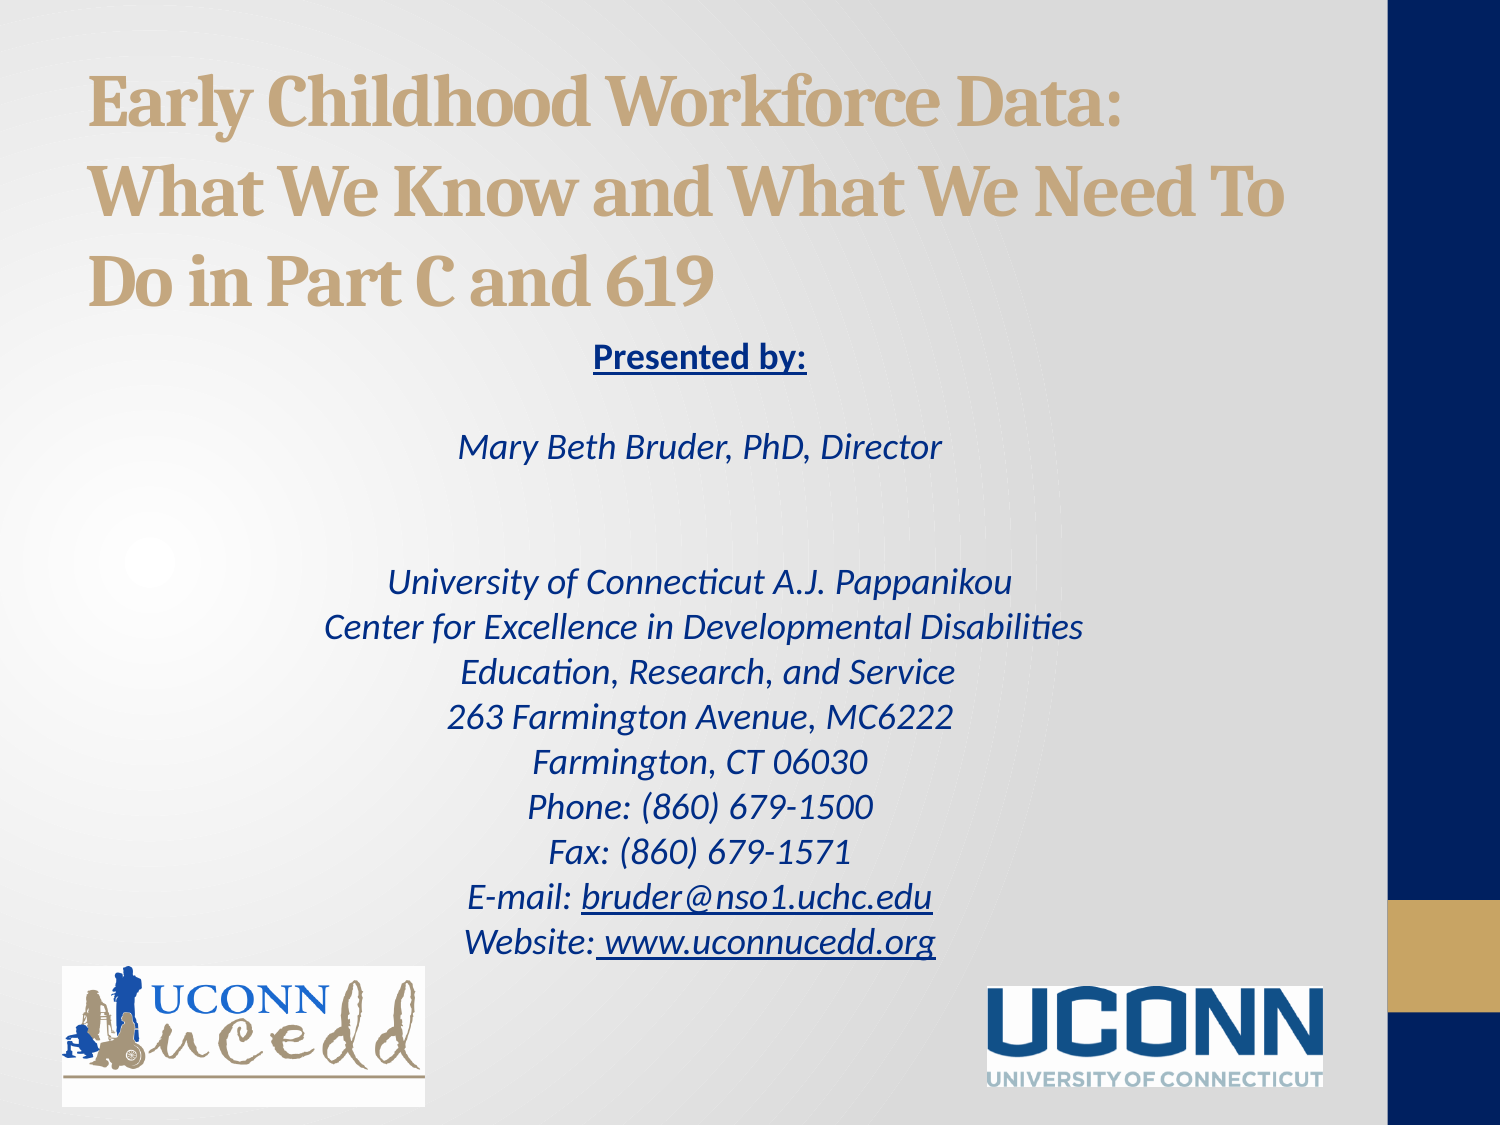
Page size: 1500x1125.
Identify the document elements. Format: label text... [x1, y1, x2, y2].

title Early Childhood Workforce Data: What We Know and What We Need To Do in Part C and 619 [72, 92, 1323, 280]
text_box Presented by: Mary Beth Bruder, PhD, Director University of Connecticut A.J. Pappanikou Center for Excellence in Developmental Disabilities Education, Research, and Service 263 Farmington Avenue, MC6222 Farmington, CT 06030 Phone: (860) 679-1500 Fax: (860) 679-1571 E-mail: bruder@nso1.uchc.edu Website: www.uconnucedd.org [77, 324, 1323, 1015]
picture [987, 986, 1323, 1087]
picture [62, 966, 426, 1107]
